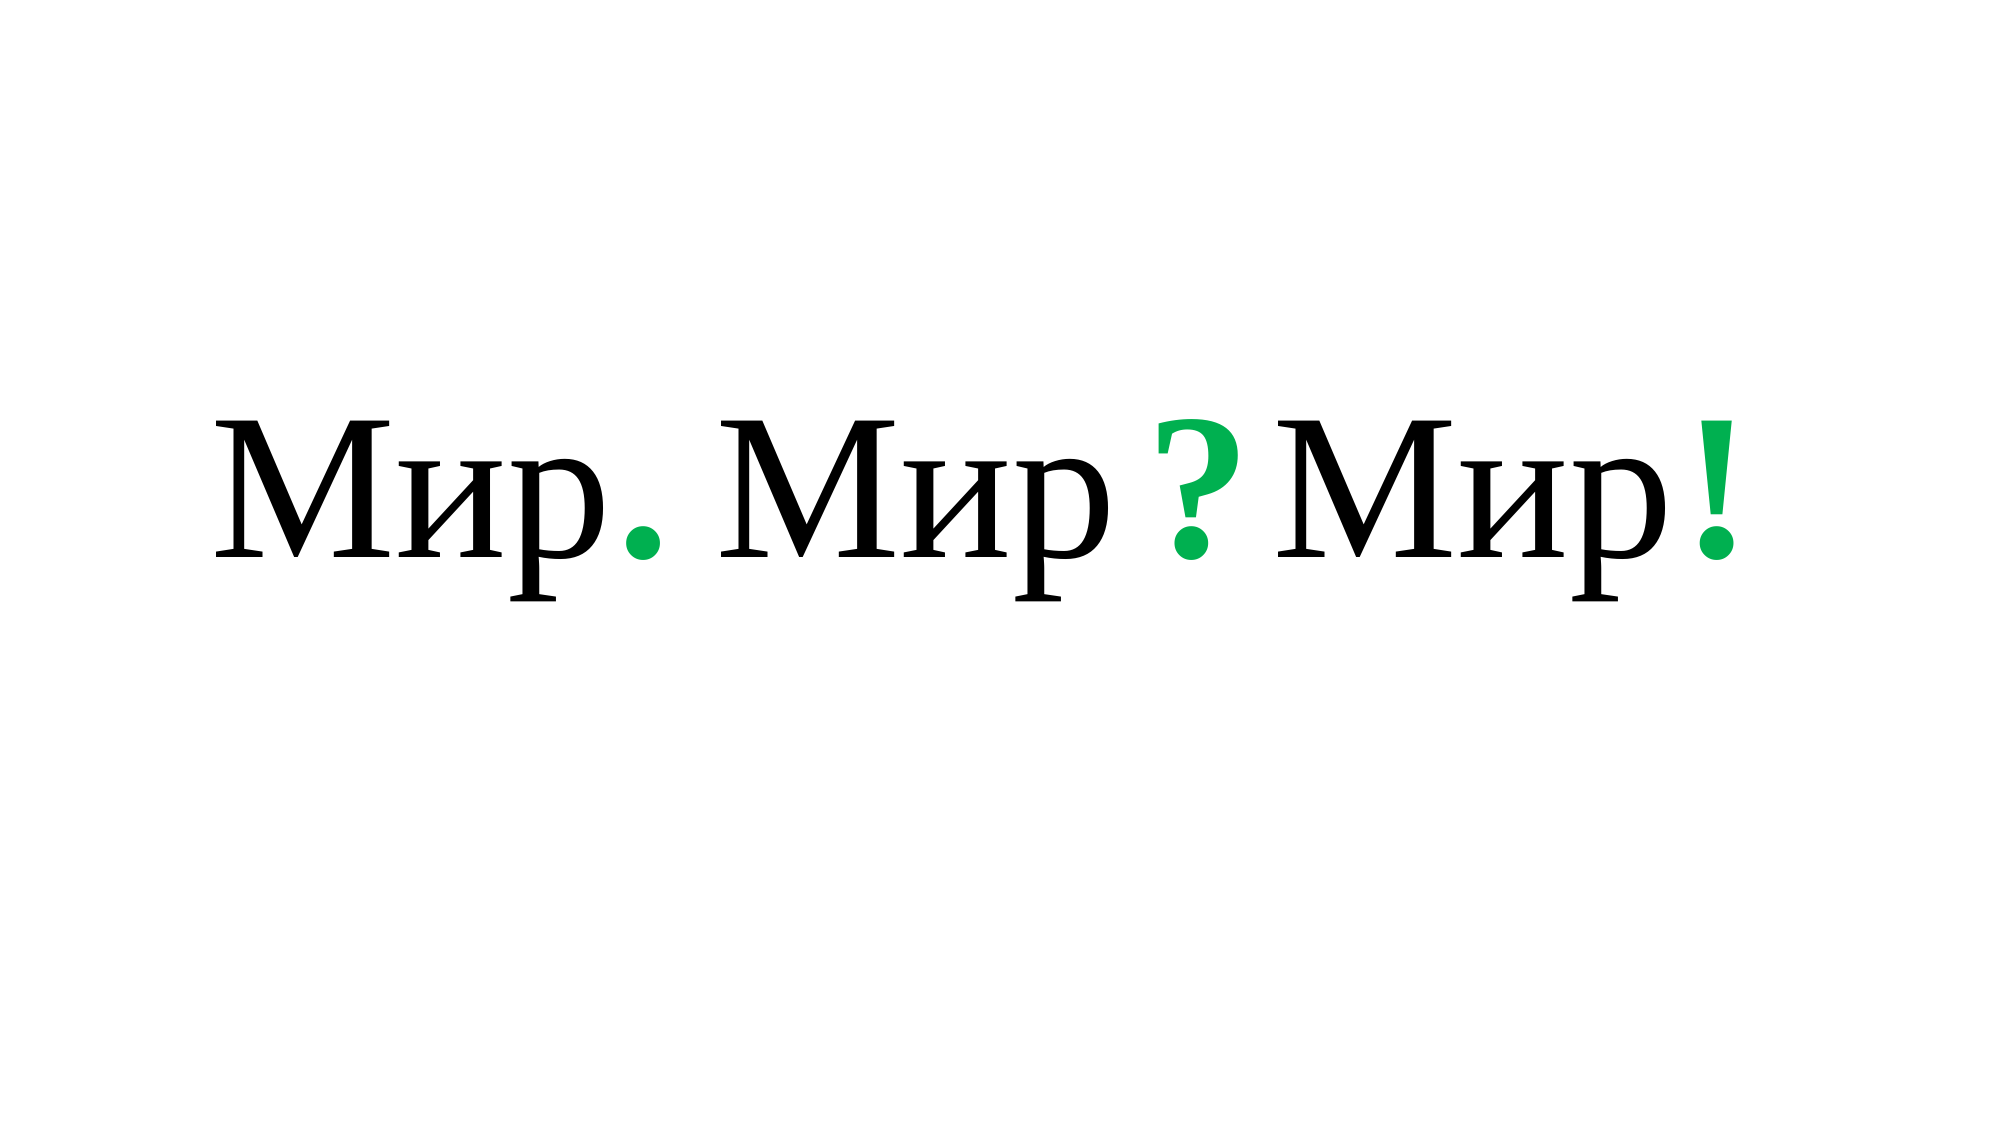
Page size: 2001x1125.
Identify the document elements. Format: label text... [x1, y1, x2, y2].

title Мир Мир Мир [129, 324, 582, 610]
text_box . [582, 324, 705, 610]
text_box ? [1131, 324, 1253, 610]
title Мир Мир Мир [705, 324, 1131, 610]
title Мир Мир Мир [1253, 324, 1656, 610]
text_box ! [1656, 324, 1778, 610]
